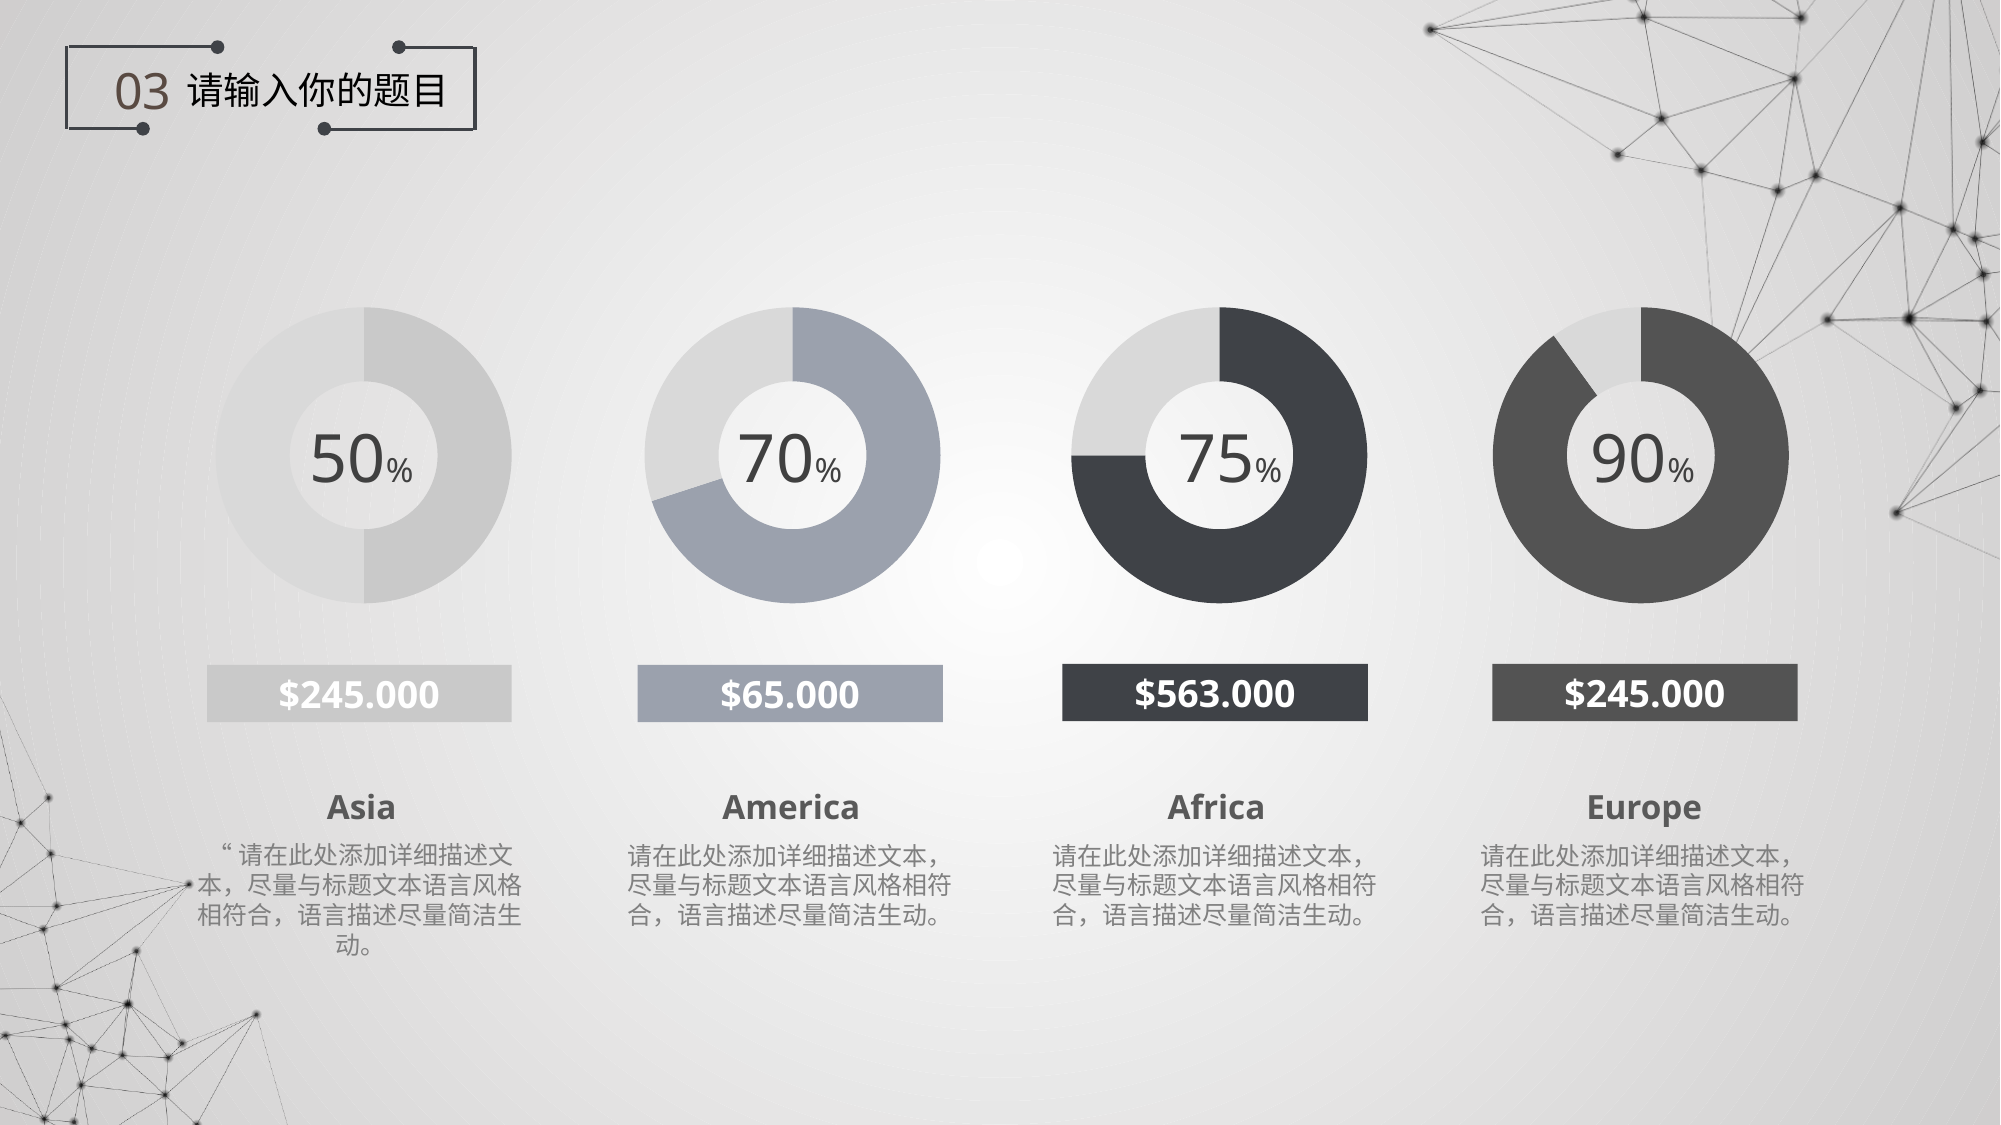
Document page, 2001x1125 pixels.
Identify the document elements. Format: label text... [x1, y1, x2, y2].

text_box $245.000 [1491, 663, 1799, 722]
text_box $245.000 [206, 664, 513, 723]
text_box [183, 778, 538, 970]
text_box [1465, 778, 1821, 970]
chart [1007, 280, 1427, 631]
text_box $563.000 [1061, 663, 1369, 722]
chart [151, 280, 572, 631]
chart [580, 280, 1001, 631]
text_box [1037, 778, 1393, 970]
text_box $65.000 [637, 664, 944, 723]
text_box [612, 778, 968, 970]
chart [1428, 280, 1849, 631]
